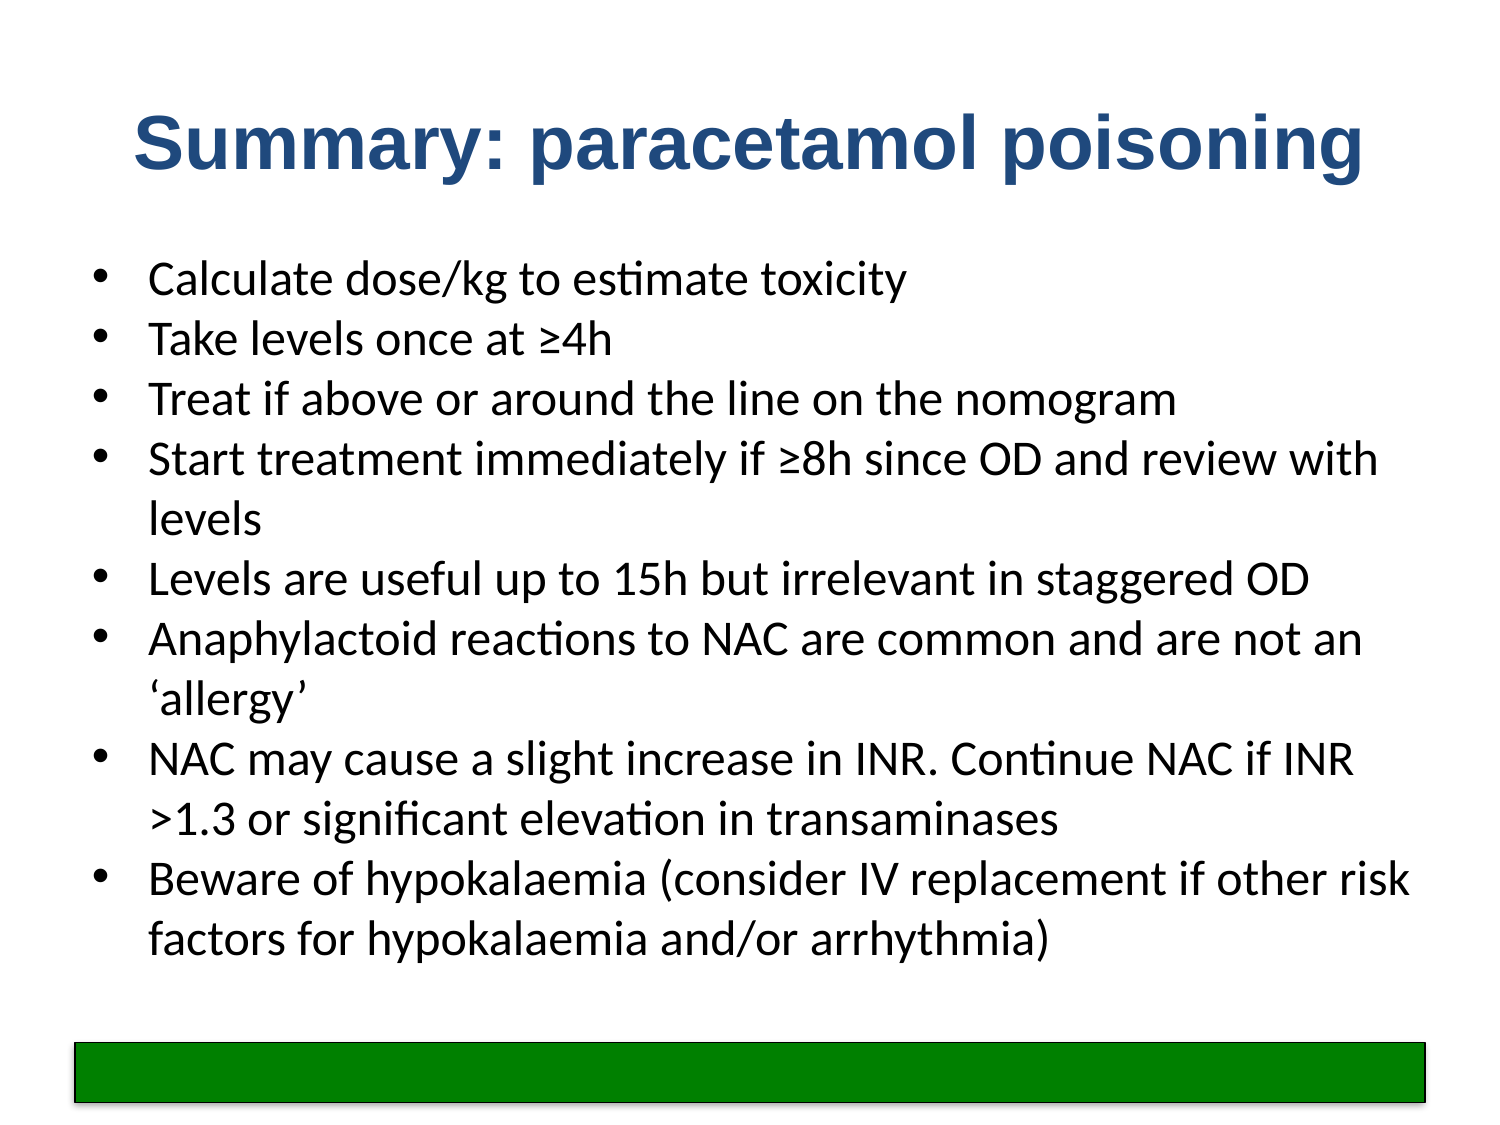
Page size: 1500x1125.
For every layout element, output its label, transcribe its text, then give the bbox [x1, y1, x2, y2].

title Summary: paracetamol poisoning [75, 45, 1425, 233]
list Calculate dose/kg to estimate toxicity Take levels once at ≥4h Treat if above or around the line on the nomogram Start treatment immediately if ≥8h since OD and review with levels Levels are useful up to 15h but irrelevant in staggered OD Anaphylactoid reactions to NAC are common and are not an ‘allergy’ NAC may cause a slight increase in INR. Continue NAC if INR >1.3 or significant elevation in transaminases Beware of hypokalaemia (consider IV replacement if other risk factors for hypokalaemia and/or arrhythmia) [76, 238, 1427, 1089]
